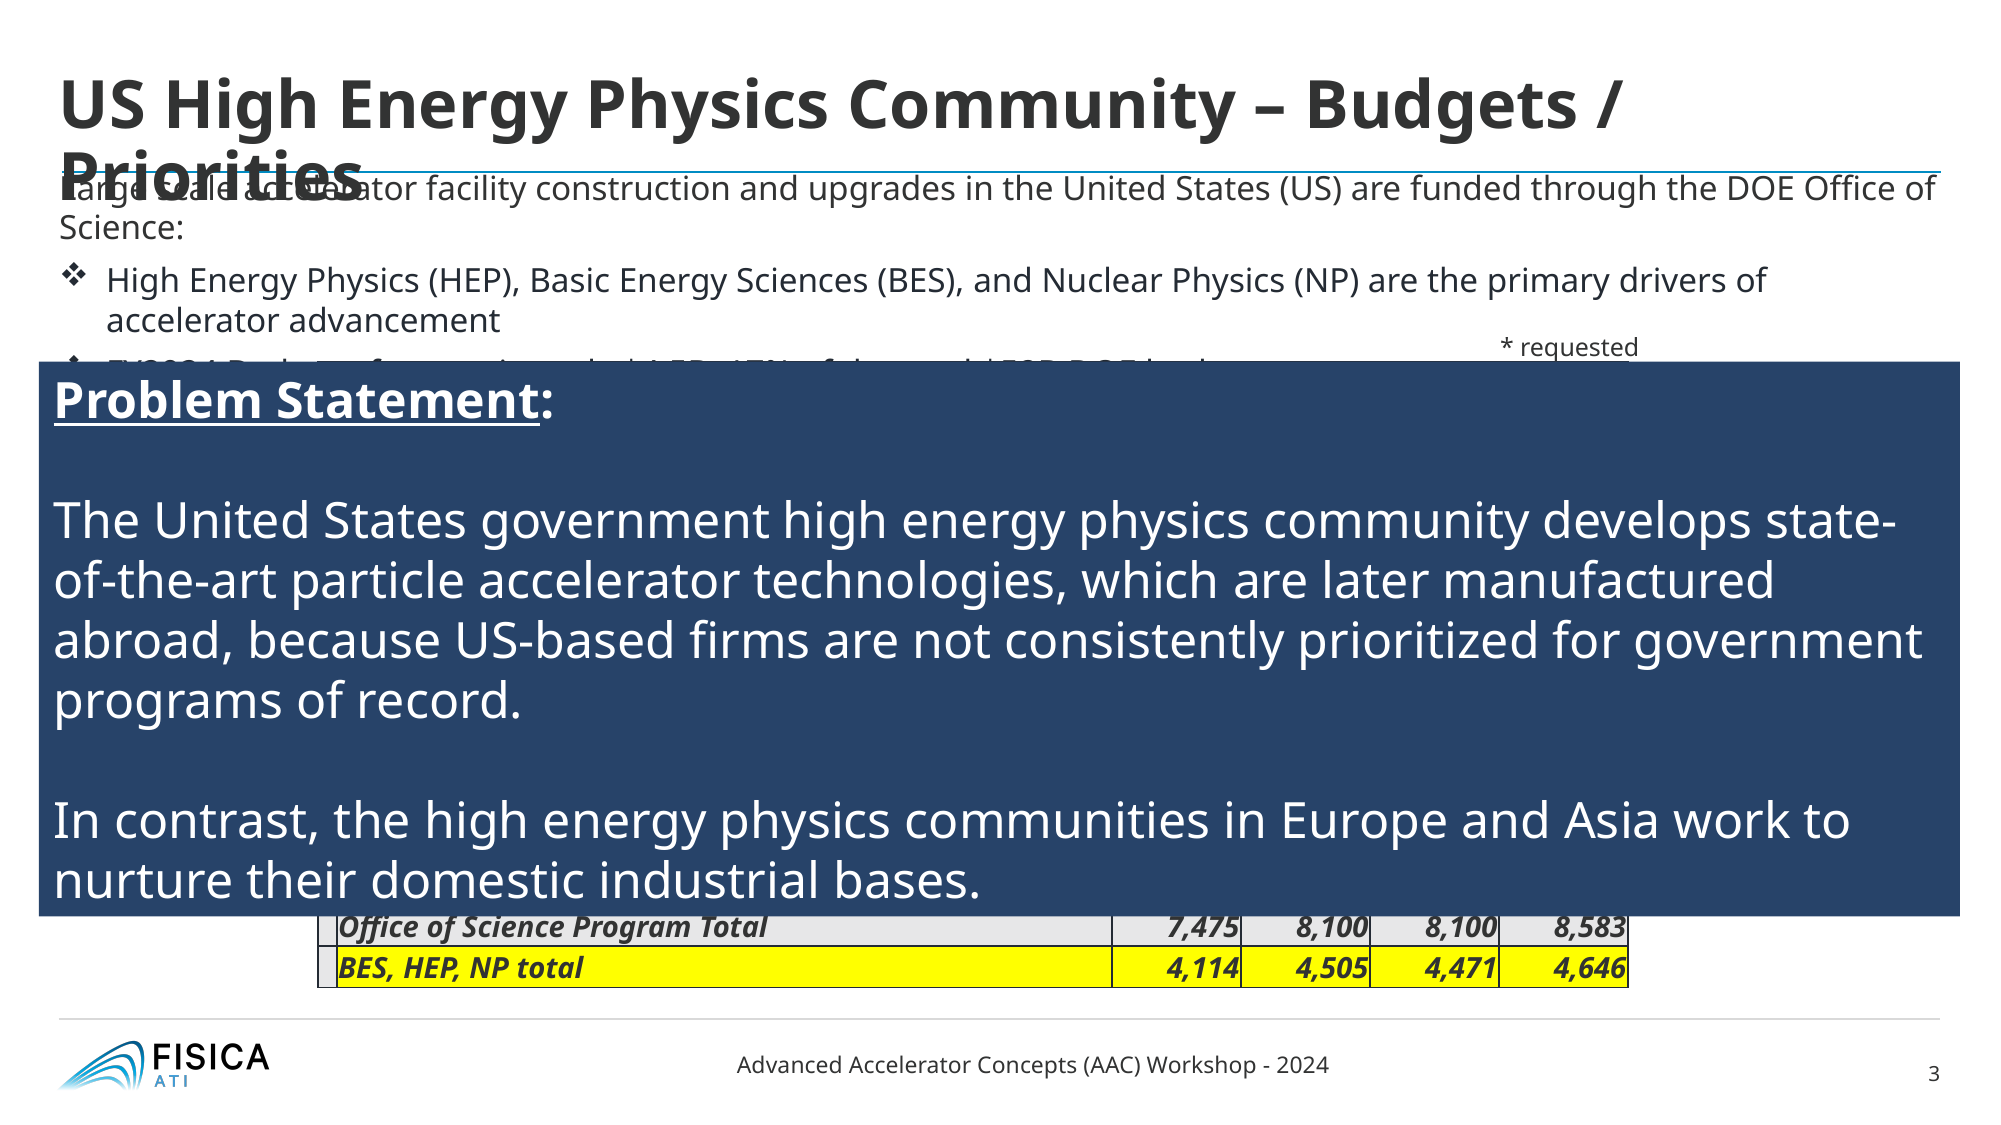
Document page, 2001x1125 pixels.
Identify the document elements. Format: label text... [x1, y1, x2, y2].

table_cell 4,646 [1500, 947, 1627, 987]
title US High Energy Physics Community – Budgets / Priorities [59, 70, 1941, 137]
table_cell 8,100 [1371, 917, 1498, 945]
picture [56, 1033, 279, 1095]
table_cell 7,475 [1113, 917, 1240, 945]
list Large scale accelerator facility construction and upgrades in the United States (US) are funded through the DOE Office of Science: High Energy Physics (HEP), Basic Energy Sciences (BES), and Nuclear Physics (NP) are the primary drivers of accelerator advancement FY2024 Budget of approximately $4.5B, 17% of the total $52B DOE budget [59, 166, 1941, 361]
table_cell 8,583 [1500, 917, 1627, 945]
table_cell [319, 917, 336, 945]
text_box Problem Statement: The United States government high energy physics community develops state-of-the-art particle accelerator technologies, which are later manufactured abroad, because US-based firms are not consistently prioritized for government programs of record. In contrast, the high energy physics communities in Europe and Asia work to nurture their domestic industrial bases. [38, 361, 1960, 917]
table_cell 4,505 [1242, 947, 1369, 987]
list Advanced Accelerator Concepts (AAC) Workshop - 2024 [318, 1040, 1749, 1088]
table_cell 4,471 [1371, 947, 1498, 987]
table_cell 8,100 [1242, 917, 1369, 945]
table_cell Office of Science Program Total [338, 917, 1111, 945]
table_cell BES, HEP, NP total [338, 947, 1111, 987]
text_box * requested [1499, 331, 1669, 361]
table_cell [319, 947, 336, 987]
table_cell 4,114 [1113, 947, 1240, 987]
